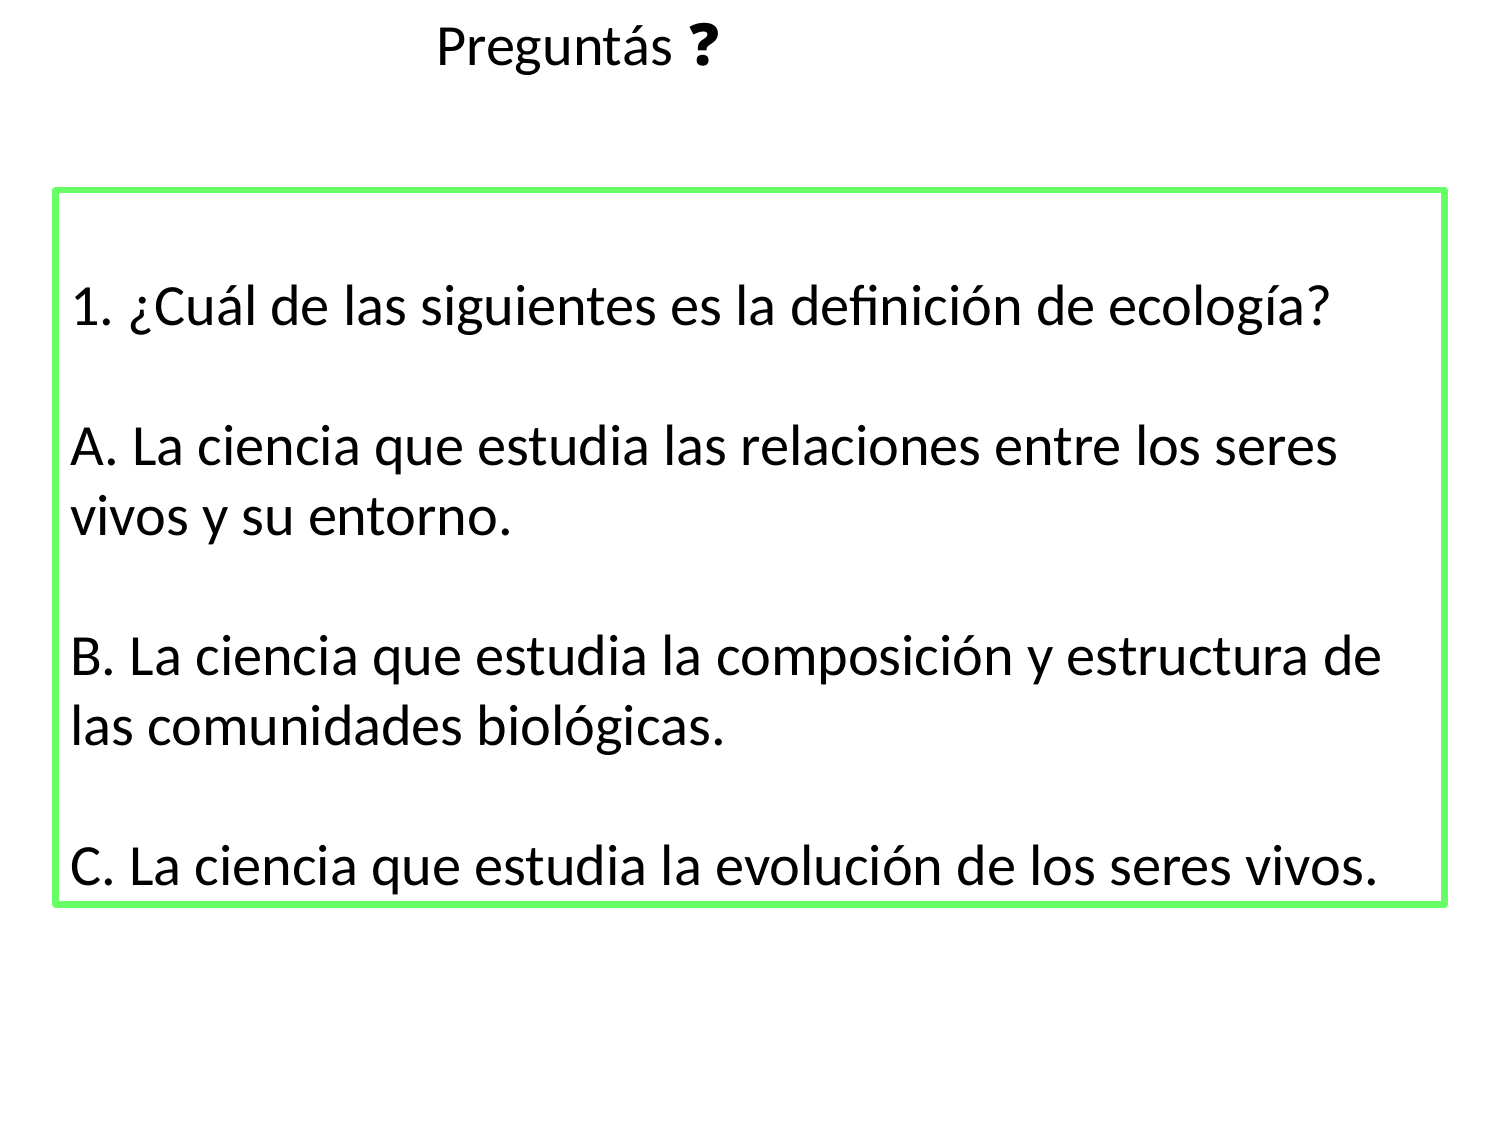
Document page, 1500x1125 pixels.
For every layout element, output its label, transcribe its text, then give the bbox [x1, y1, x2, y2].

text_box 1. ¿Cuál de las siguientes es la definición de ecología? A. La ciencia que estudia las relaciones entre los seres vivos y su entorno. B. La ciencia que estudia la composición y estructura de las comunidades biológicas. C. La ciencia que estudia la evolución de los seres vivos. [55, 189, 1445, 905]
text_box Preguntás ❓ [421, 0, 1078, 85]
